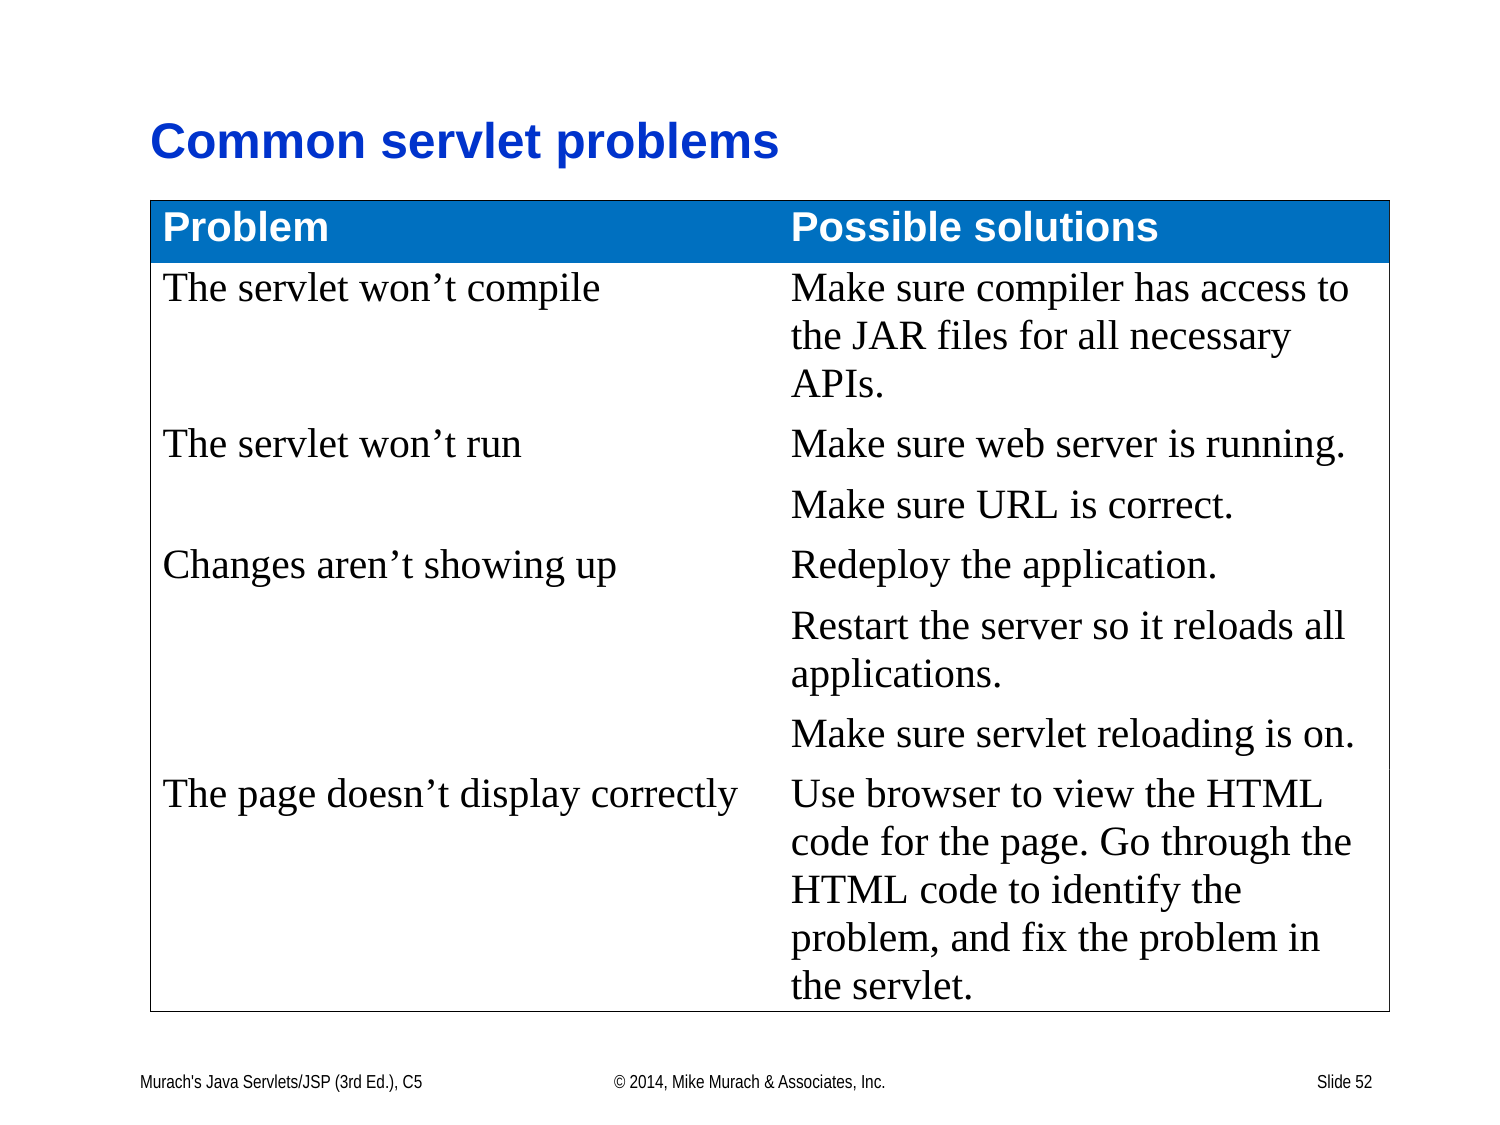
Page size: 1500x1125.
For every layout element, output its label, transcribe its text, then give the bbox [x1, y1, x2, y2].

slide_number Slide 52 [1074, 1034, 1388, 1100]
slide_number Murach's Java Servlets/JSP (3rd Ed.), C5 [125, 1025, 450, 1100]
footer © 2014, Mike Murach & Associates, Inc. [474, 1035, 1025, 1100]
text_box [149, 112, 1349, 186]
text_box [149, 187, 1391, 1026]
